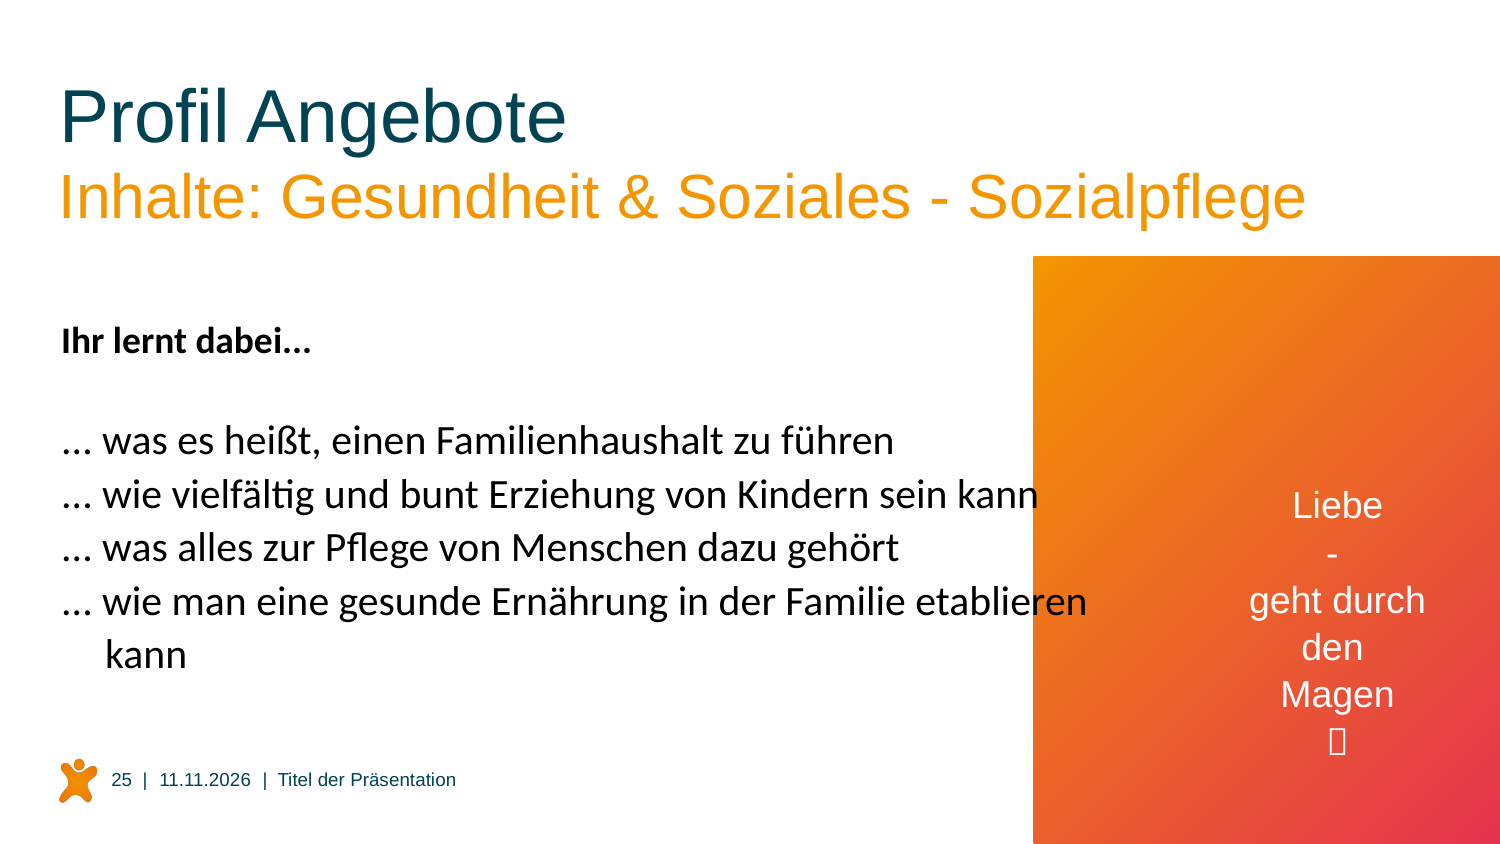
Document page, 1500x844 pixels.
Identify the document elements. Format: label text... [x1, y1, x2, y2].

title Profil Angebote [59, 67, 1441, 151]
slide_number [148, 764, 262, 794]
picture [51, 749, 107, 812]
footer | Titel der Präsentation [262, 764, 795, 794]
slide_number 25 | [94, 764, 148, 794]
list Liebe - geht durch den Magen  [1033, 256, 1500, 844]
list Inhalte: Gesundheit & Soziales - Sozialpflege [58, 156, 1441, 227]
text_box Ihr lernt dabei... ... was es heißt, einen Familienhaushalt zu führen ... wie vielfältig und bunt Erziehung von Kindern sein kann ... was alles zur Pflege von Menschen dazu gehört ... wie man eine gesunde Ernährung in der Familie etablieren kann [46, 305, 1176, 685]
